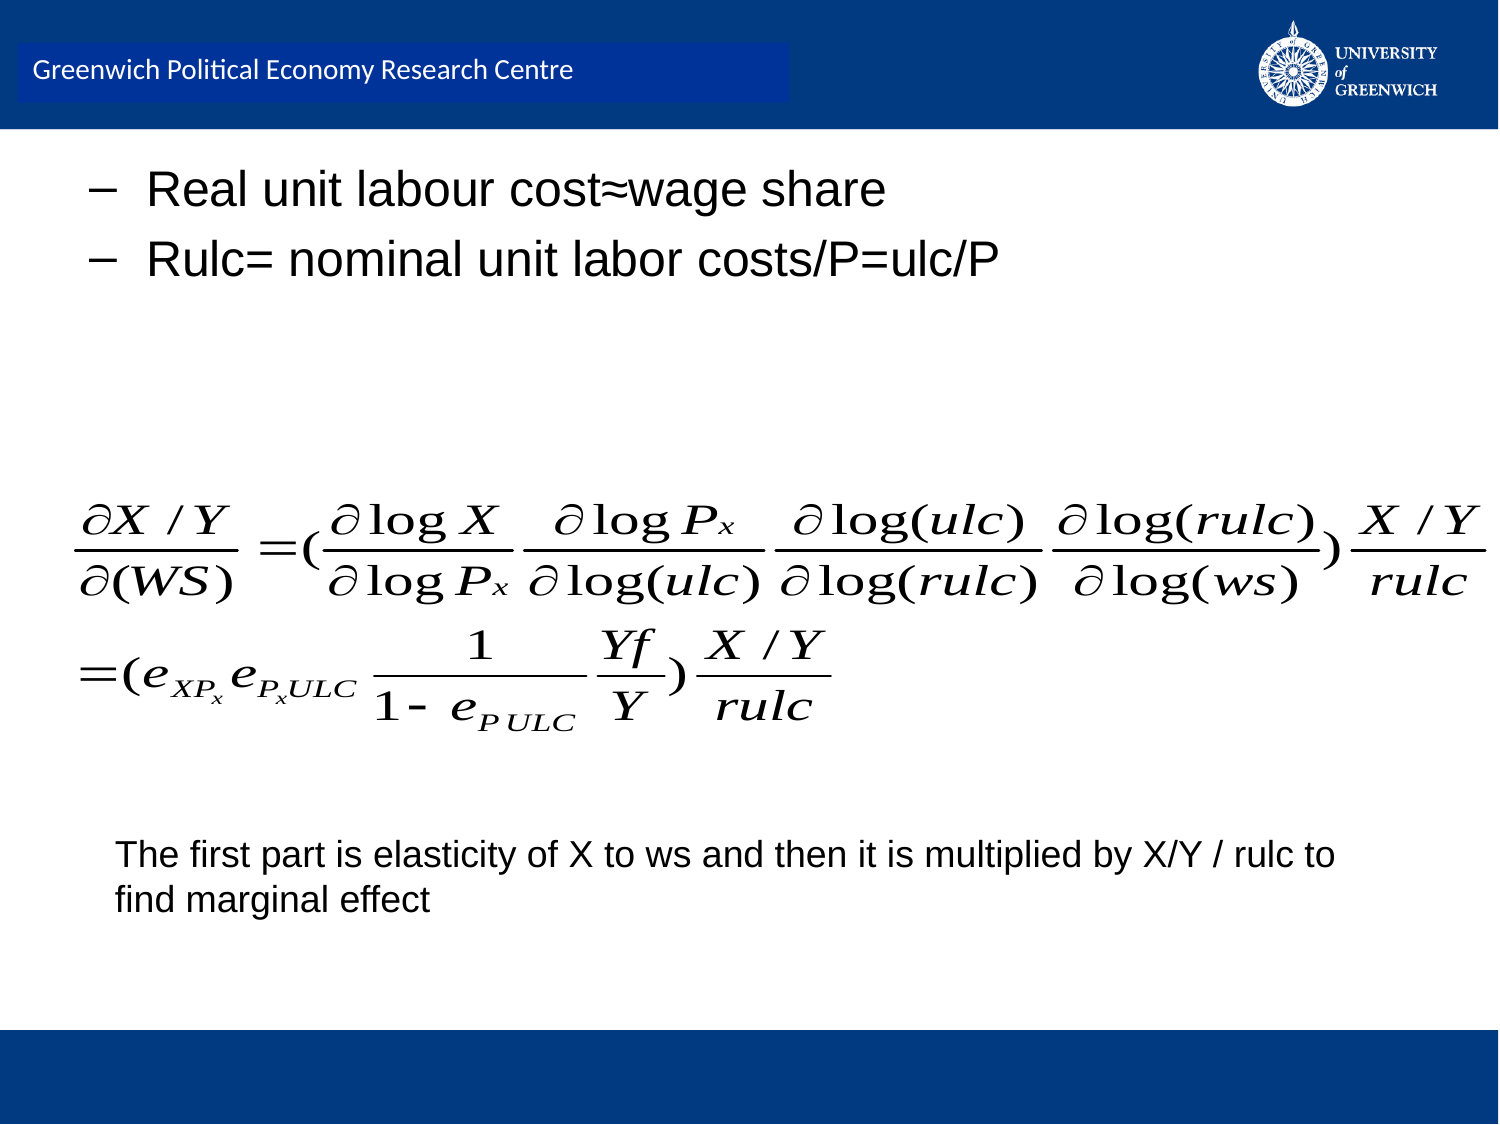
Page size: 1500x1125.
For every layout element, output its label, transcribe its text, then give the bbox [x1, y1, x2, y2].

footer Greenwich Political Economy Research Centre [17, 42, 790, 103]
list Real unit labour cost≈wage share Rulc= nominal unit labor costs/P=ulc/P [75, 760, 1425, 1005]
text_box The first part is elasticity of X to ws and then it is multiplied by X/Y / rulc to find marginal effect [100, 822, 1388, 927]
picture [0, 0, 1499, 1124]
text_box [64, 491, 1500, 752]
list Real unit labour cost≈wage share Rulc= nominal unit labor costs/P=ulc/P [75, 149, 1425, 490]
